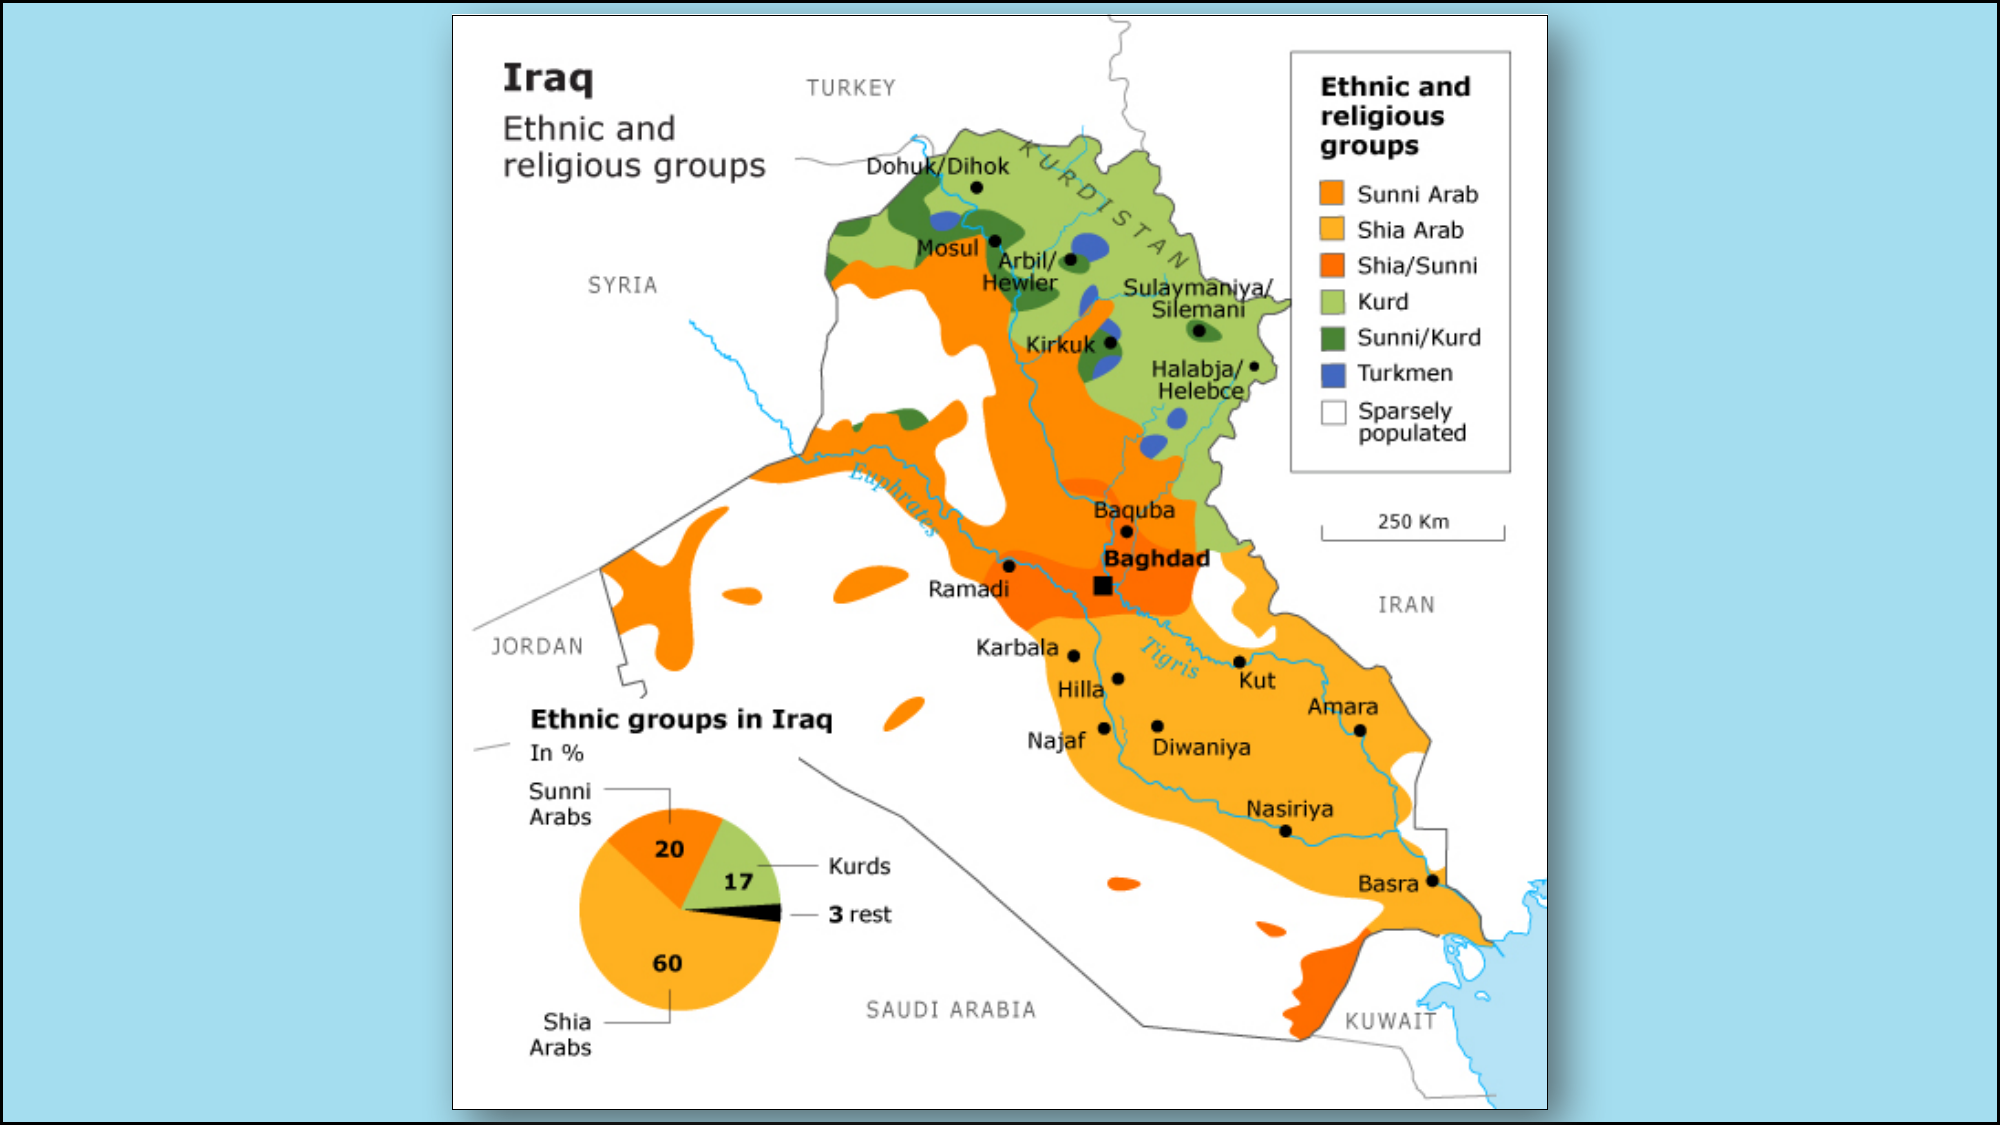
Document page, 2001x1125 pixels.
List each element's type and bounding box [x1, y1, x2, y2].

text_box [1559, 0, 2000, 1125]
text_box [0, 0, 473, 1125]
list [452, 14, 1548, 1110]
